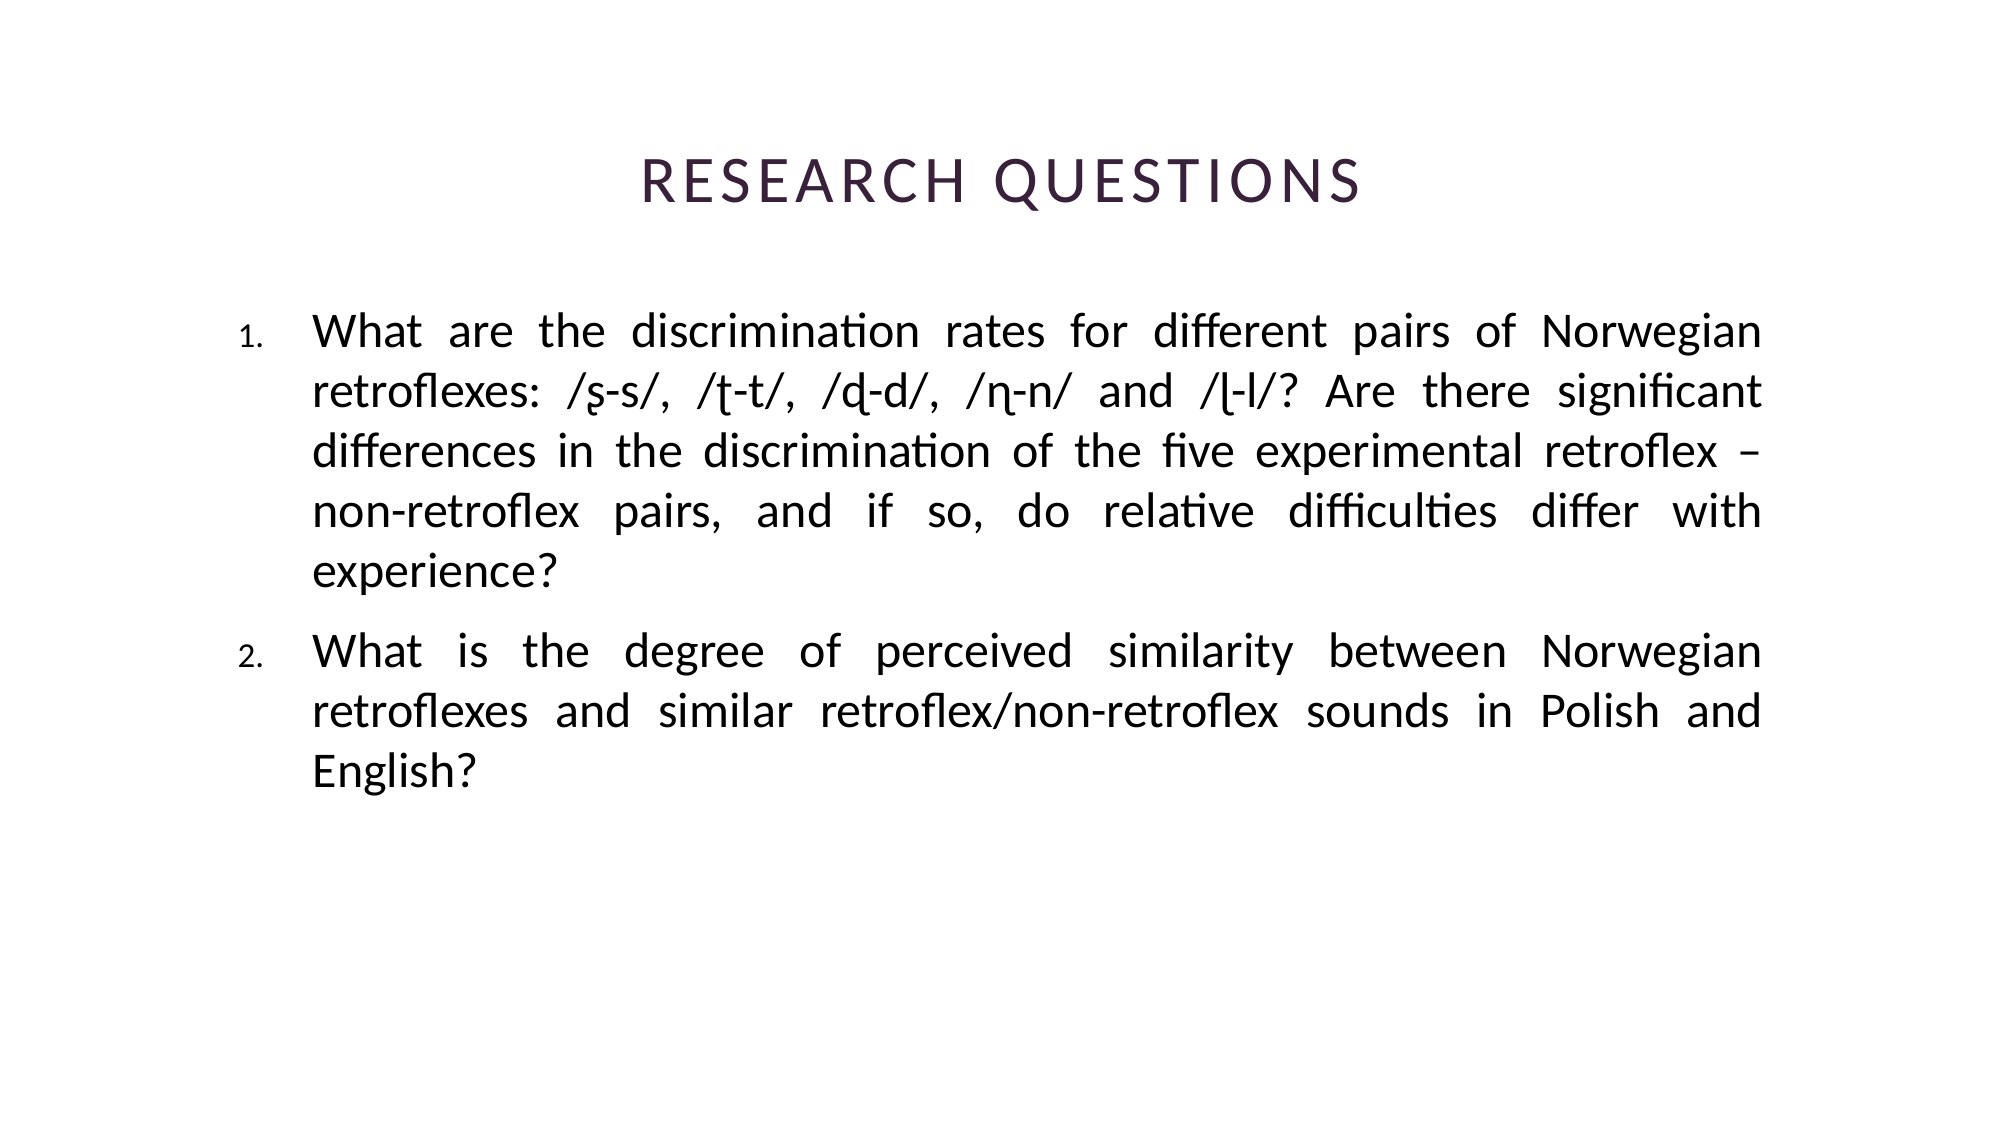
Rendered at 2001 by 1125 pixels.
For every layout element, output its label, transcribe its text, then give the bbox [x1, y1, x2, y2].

title RESEARCH QUESTIONS [222, 105, 1779, 225]
list What are the discrimination rates for different pairs of Norwegian retroflexes: /ʂ-s/, /ʈ-t/, /ɖ-d/, /ɳ-n/ and /ɭ-l/? Are there significant differences in the discrimination of the five experimental retroflex – non-retroflex pairs, and if so, do relative difficulties differ with experience? What is the degree of perceived similarity between Norwegian retroflexes and similar retroflex/non-retroflex sounds in Polish and English? [222, 289, 1779, 905]
